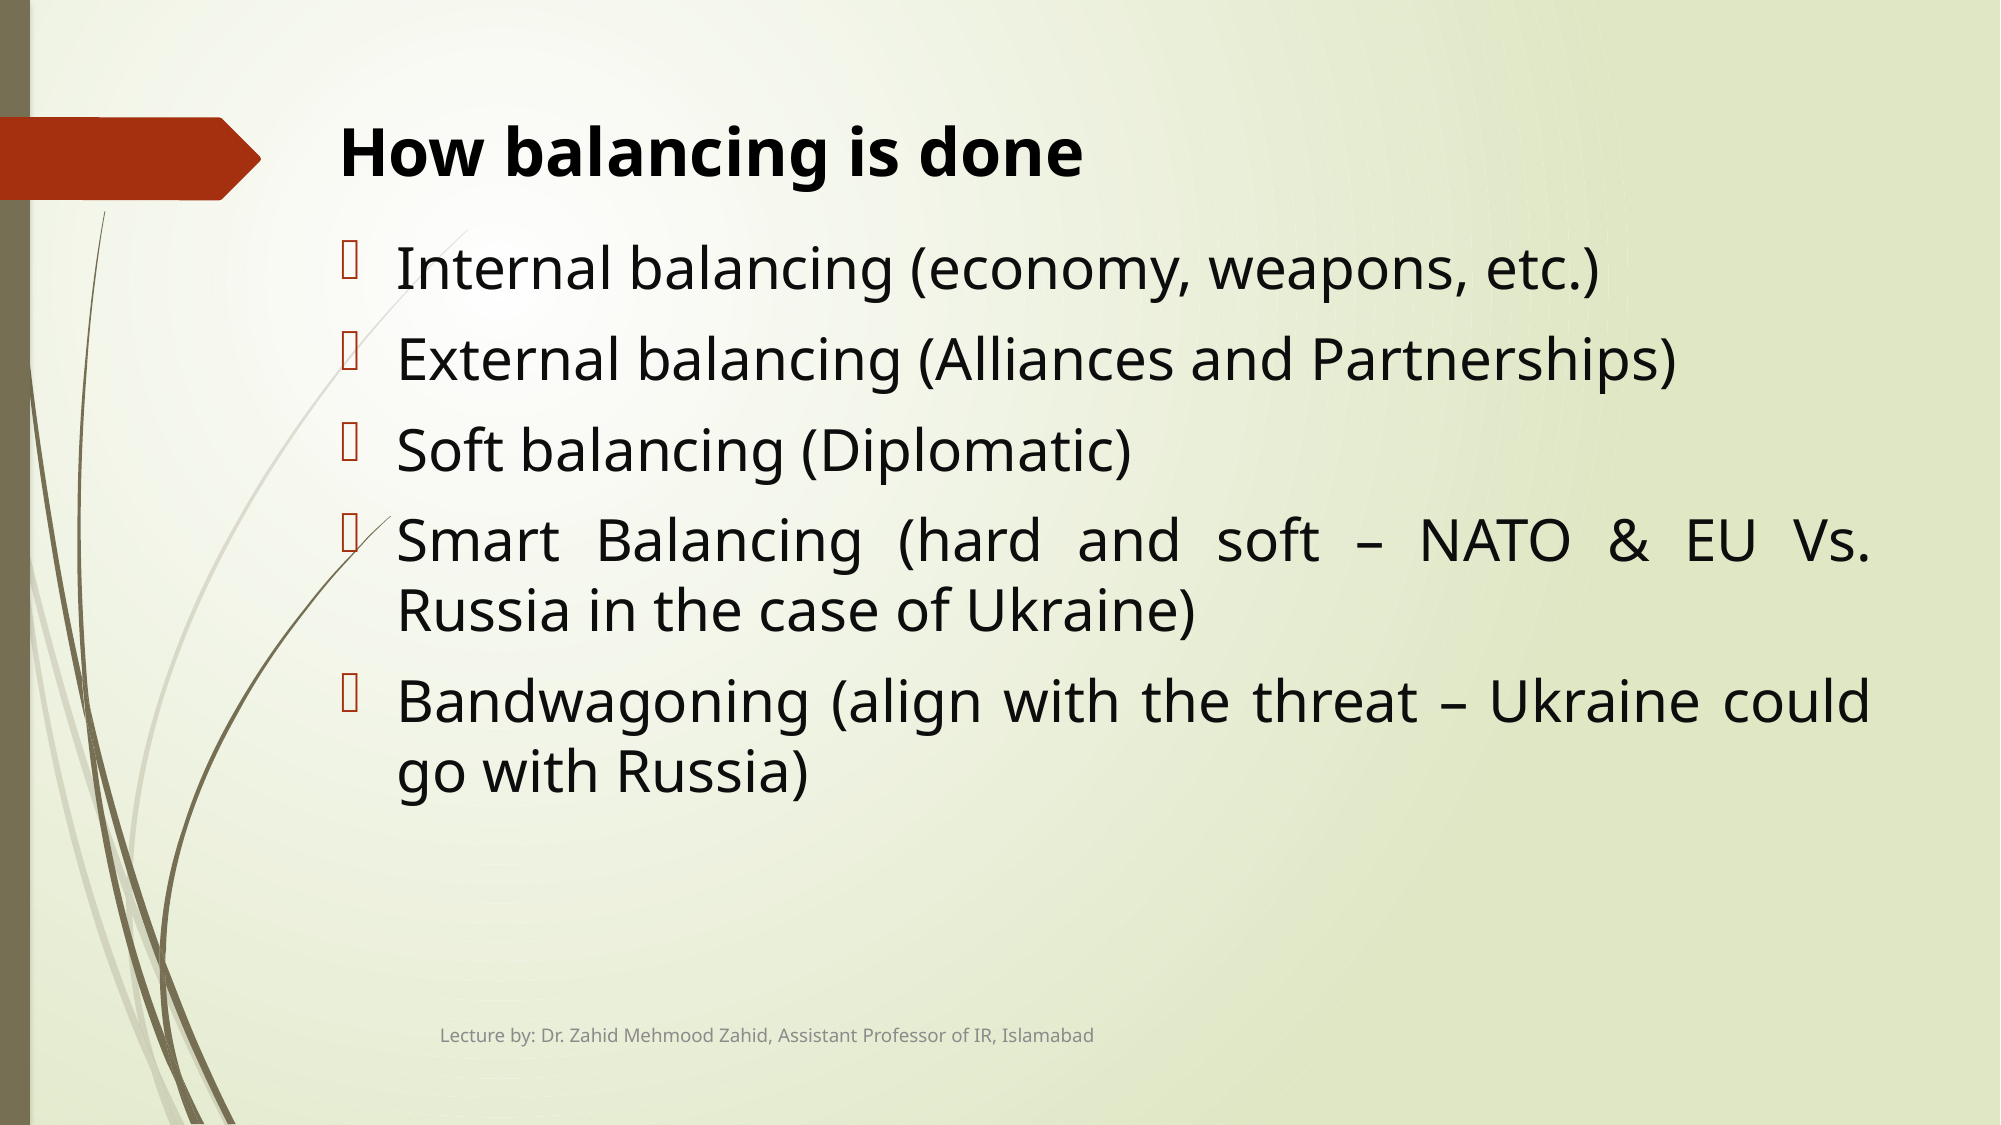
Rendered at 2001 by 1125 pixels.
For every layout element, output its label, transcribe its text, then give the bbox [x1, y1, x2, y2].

list Internal balancing (economy, weapons, etc.) External balancing (Alliances and Partnerships) Soft balancing (Diplomatic) Smart Balancing (hard and soft – NATO & EU Vs. Russia in the case of Ukraine) Bandwagoning (align with the threat – Ukraine could go with Russia) [325, 223, 1888, 1085]
footer Lecture by: Dr. Zahid Mehmood Zahid, Assistant Professor of IR, Islamabad [424, 1006, 1675, 1067]
title How balancing is done [323, 102, 1888, 224]
